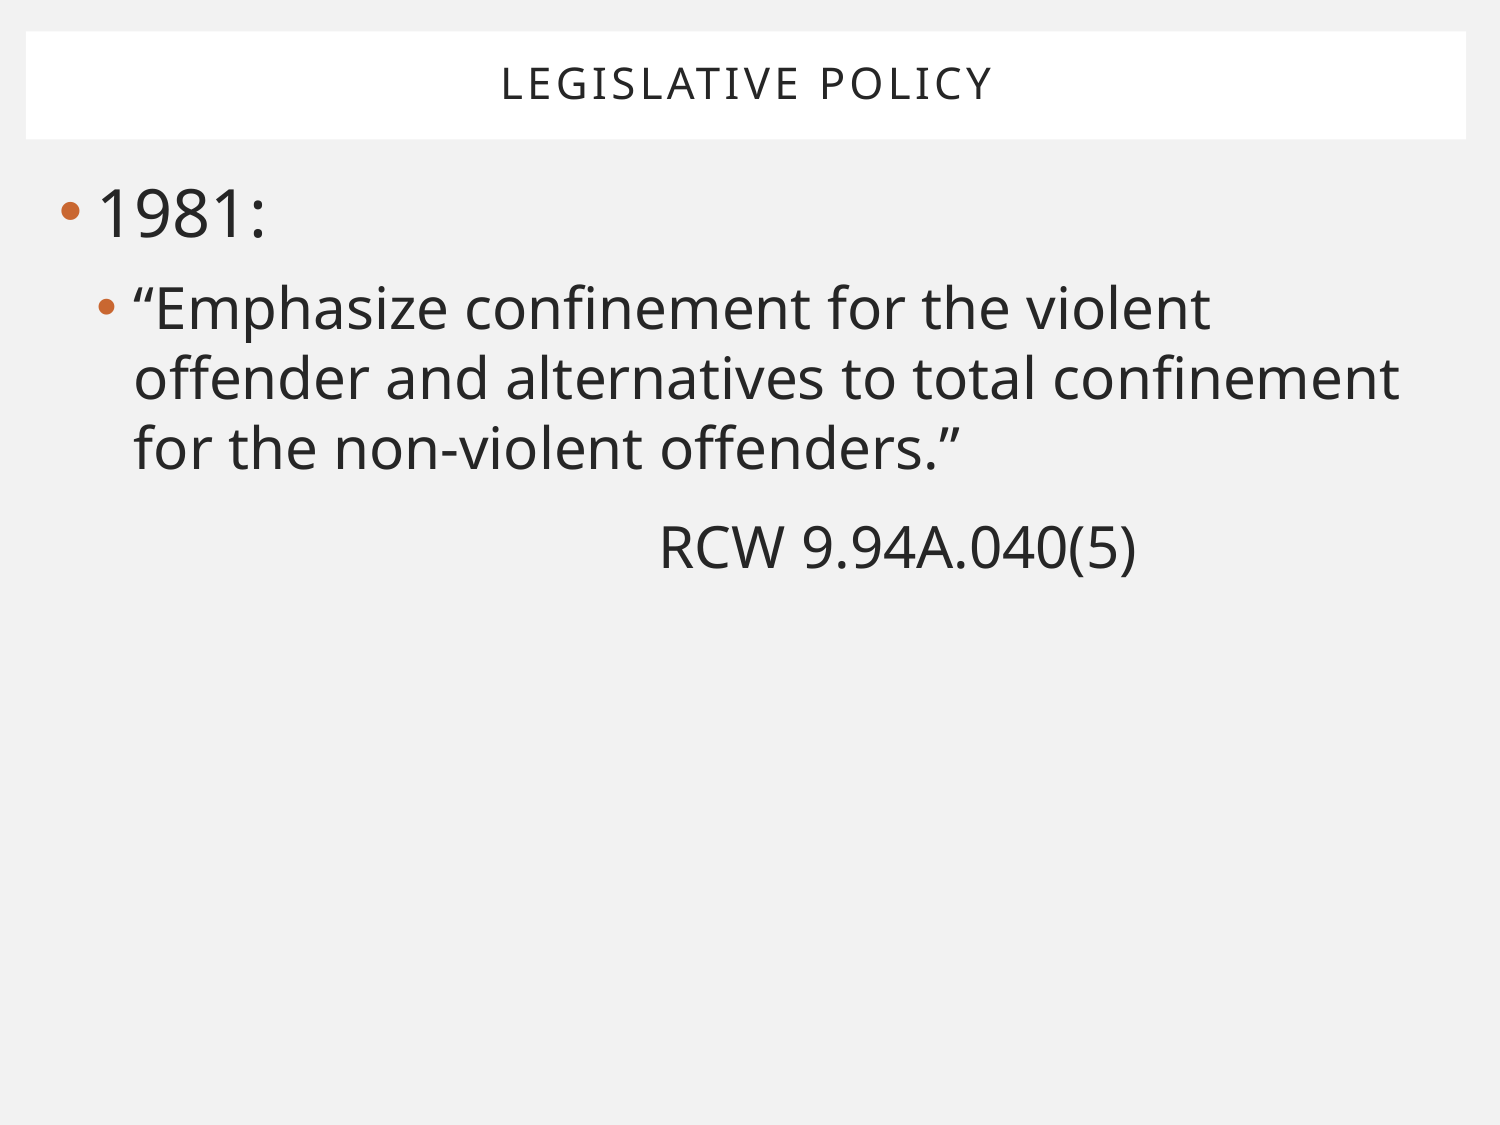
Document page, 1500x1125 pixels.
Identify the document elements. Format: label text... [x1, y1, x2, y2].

title Legislative policy [23, 29, 1469, 142]
list 1981: “Emphasize confinement for the violent offender and alternatives to total confinement for the non-violent offenders.” RCW 9.94A.040(5) [43, 163, 1447, 990]
